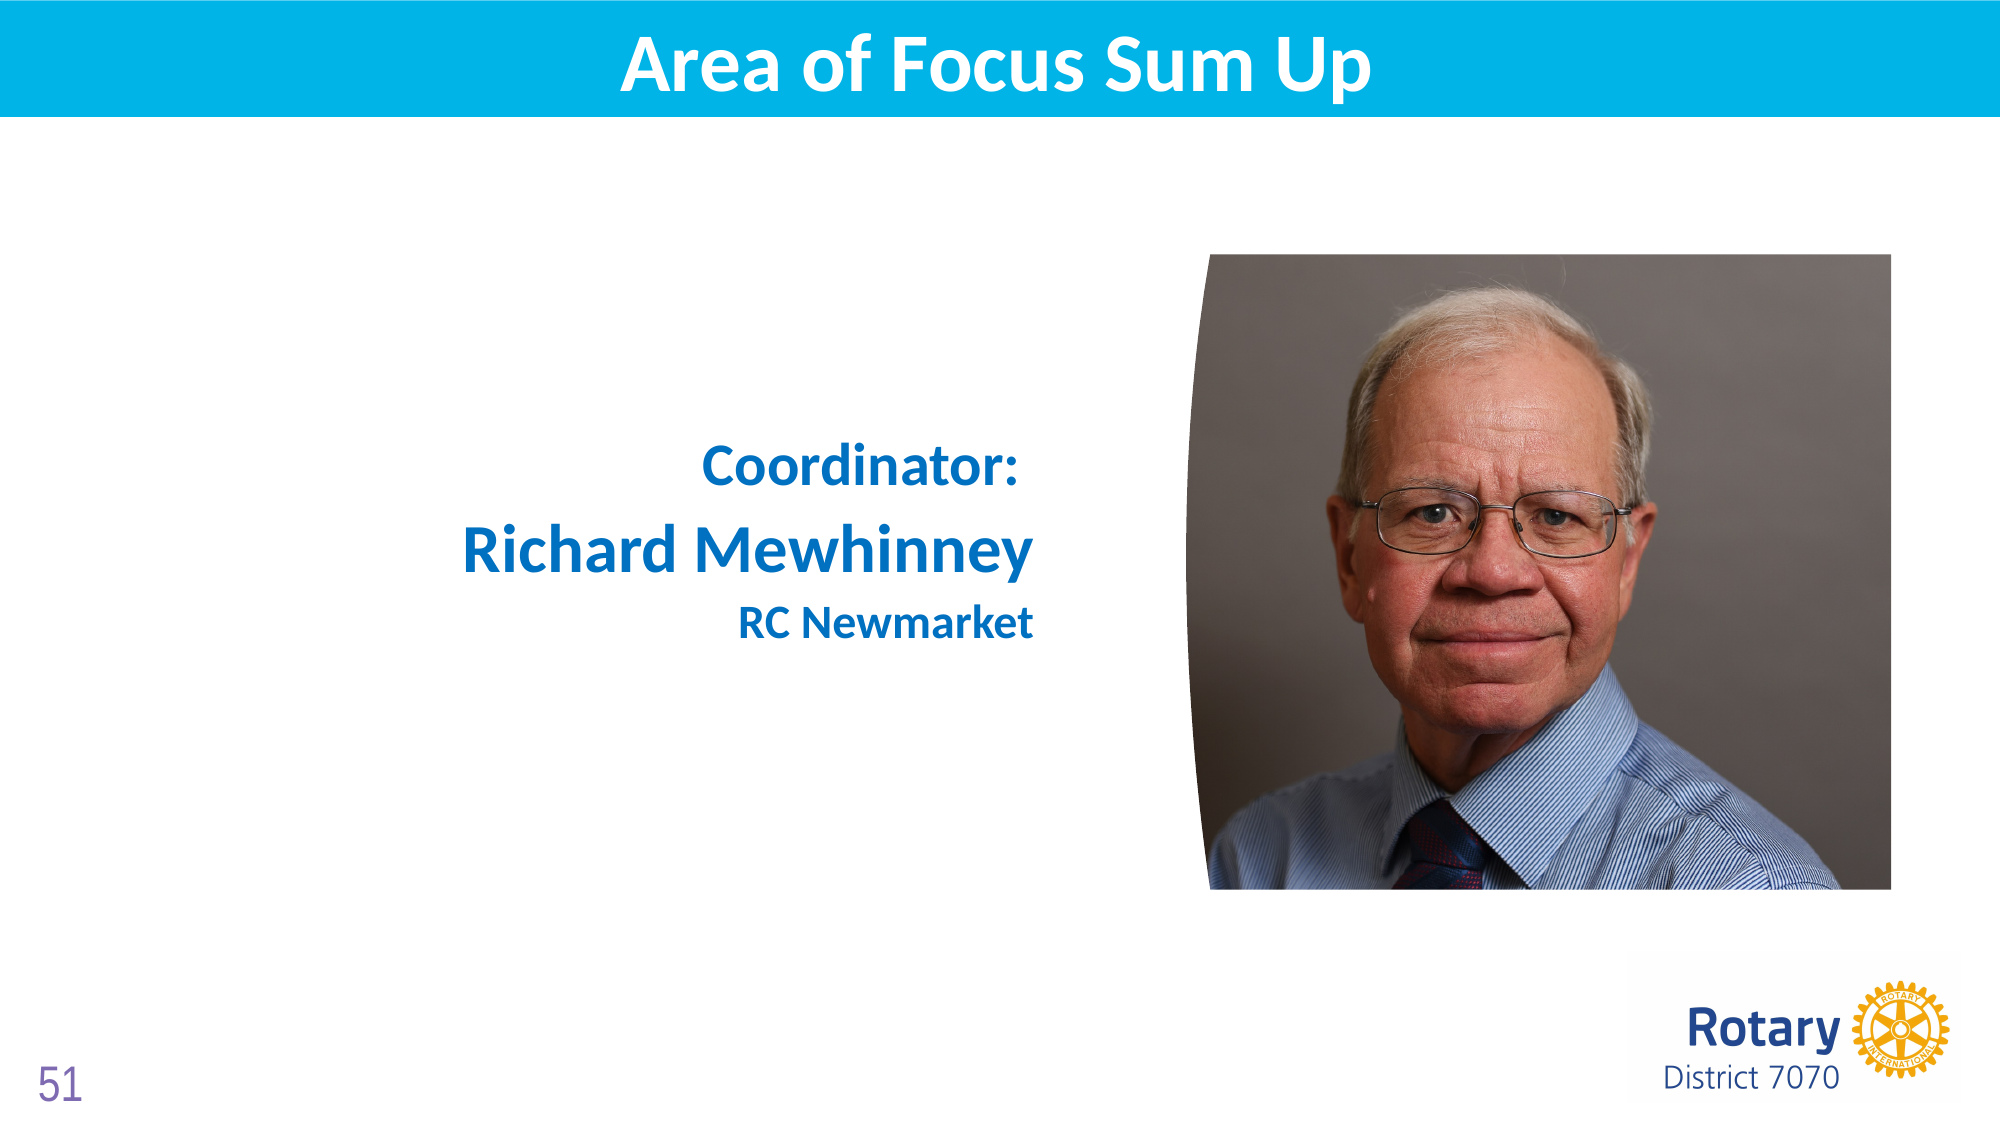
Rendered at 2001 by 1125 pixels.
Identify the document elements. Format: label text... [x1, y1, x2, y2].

text_box 51 [4, 1026, 118, 1120]
picture [1627, 951, 1961, 1104]
picture [1185, 254, 1892, 890]
text_box Area of Focus Sum Up [0, 0, 2000, 117]
text_box Coordinator: Richard Mewhinney RC Newmarket [318, 412, 1050, 760]
